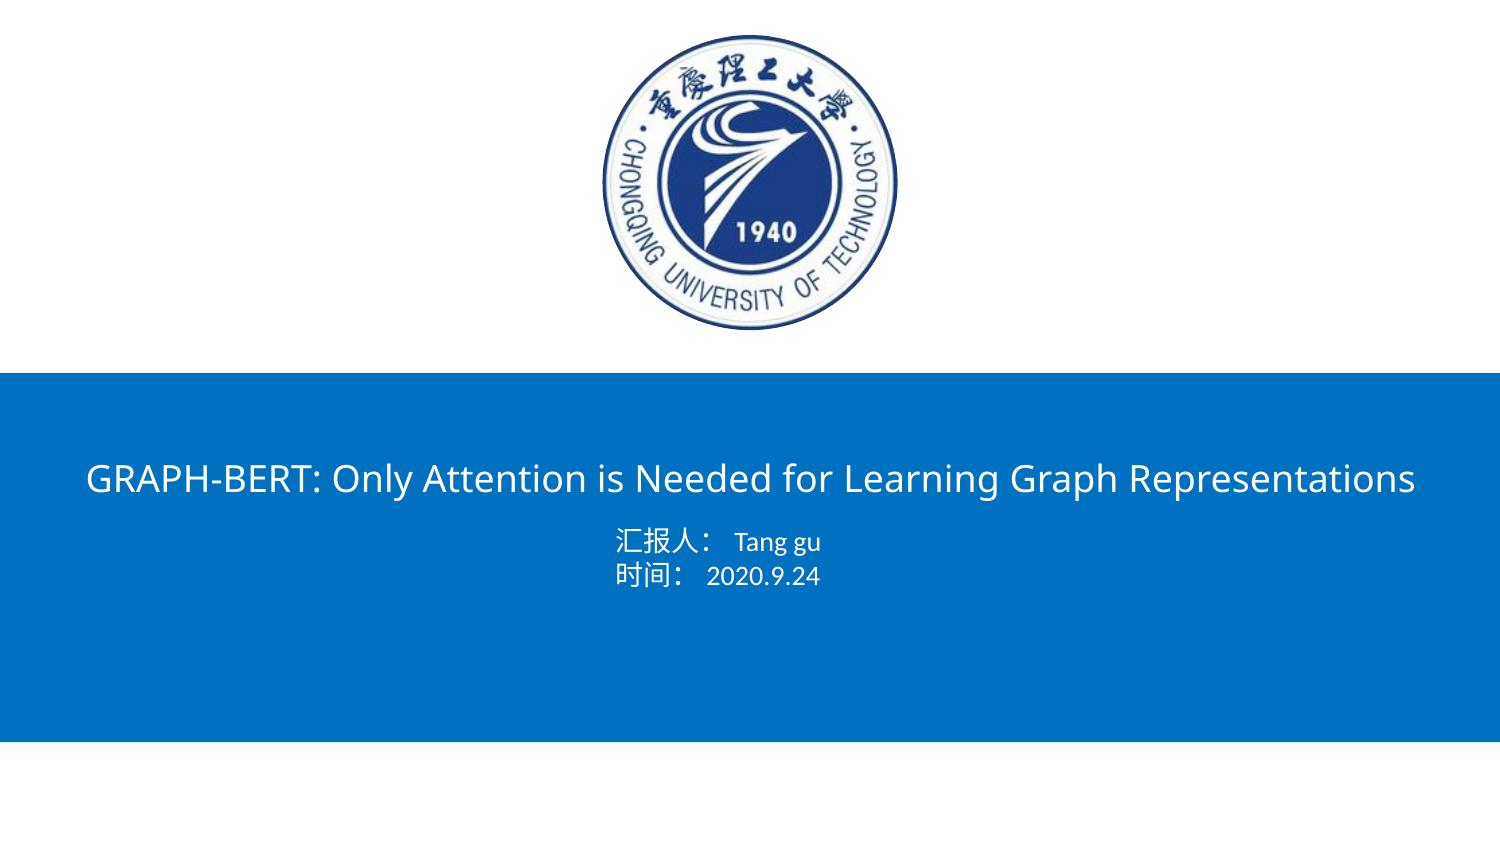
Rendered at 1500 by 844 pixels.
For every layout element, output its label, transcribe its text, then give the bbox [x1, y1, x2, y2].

picture [602, 35, 898, 331]
text_box GRAPH-BERT: Only Attention is Needed for Learning Graph Representations [51, 447, 1433, 508]
text_box [0, 372, 1500, 743]
text_box 汇报人：Tang gu 时间：2020.9.24 [600, 515, 837, 599]
